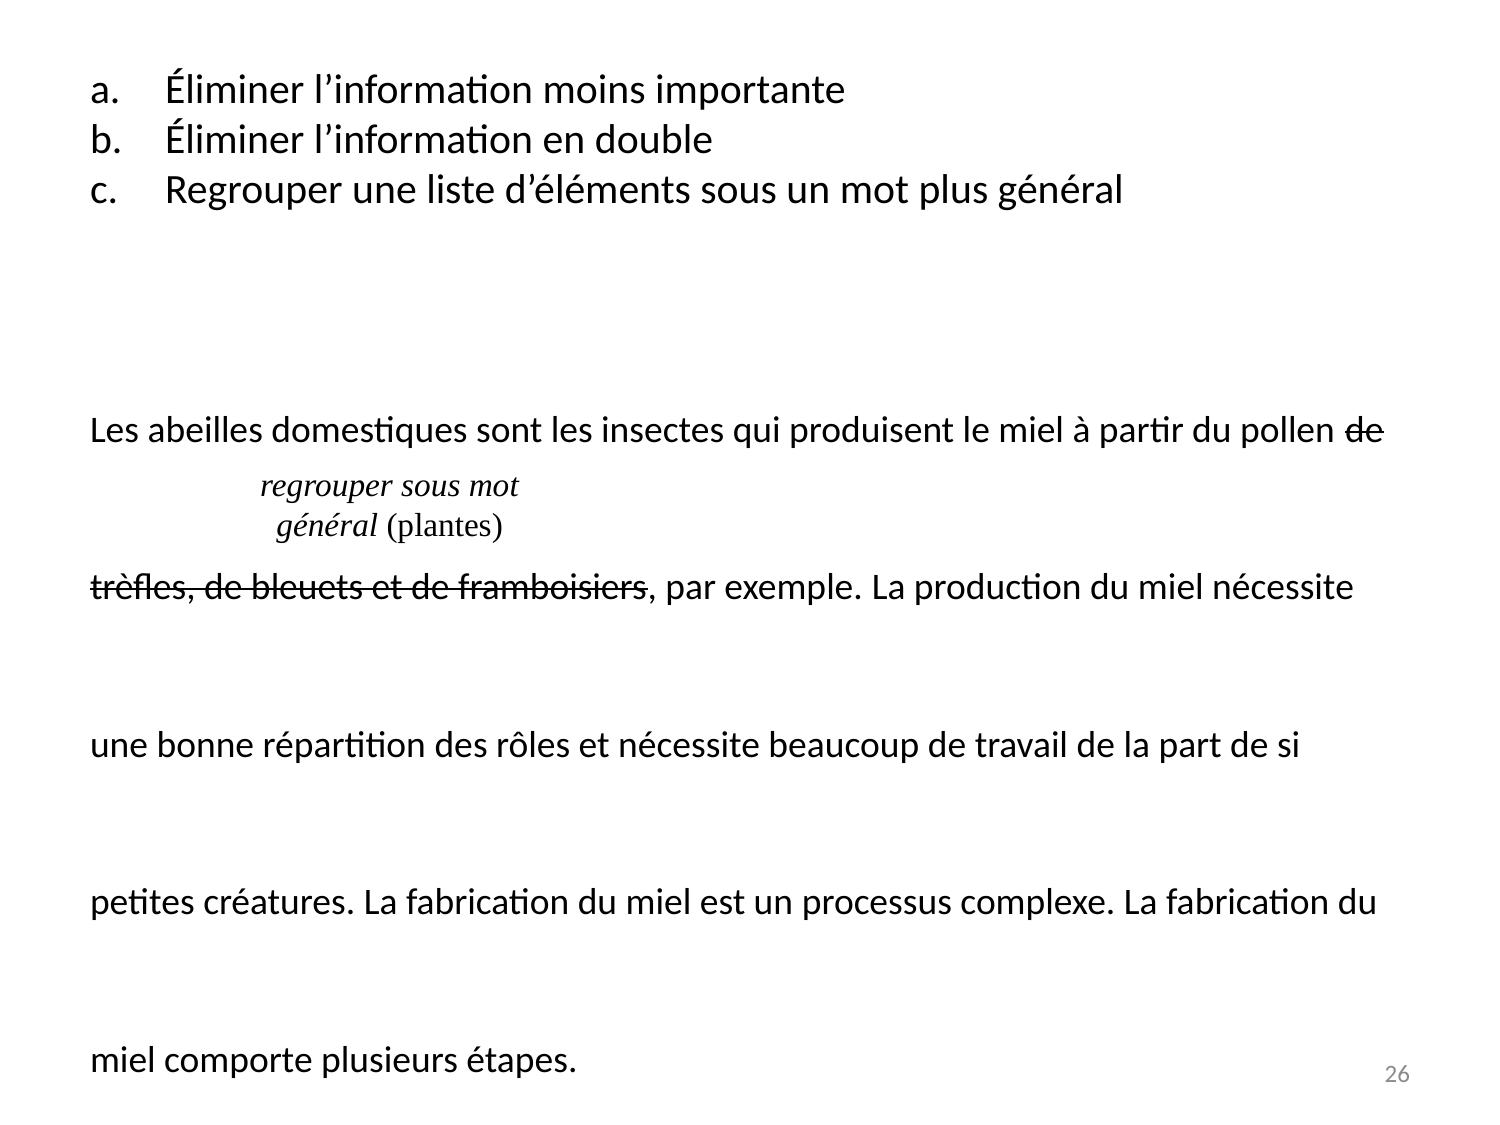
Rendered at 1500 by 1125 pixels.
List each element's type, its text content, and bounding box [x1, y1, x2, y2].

slide_number 26 [1074, 1042, 1425, 1103]
list Éliminer l’information moins importante Éliminer l’information en double Regrouper une liste d’éléments sous un mot plus général Les abeilles domestiques sont les insectes qui produisent le miel à partir du pollen de trèfles, de bleuets et de framboisiers, par exemple. La production du miel nécessite une bonne répartition des rôles et nécessite beaucoup de travail de la part de si petites créatures. La fabrication du miel est un processus complexe. La fabrication du miel comporte plusieurs étapes. [75, 54, 1424, 1094]
text_box regrouper sous mot général (plantes) [206, 456, 573, 527]
